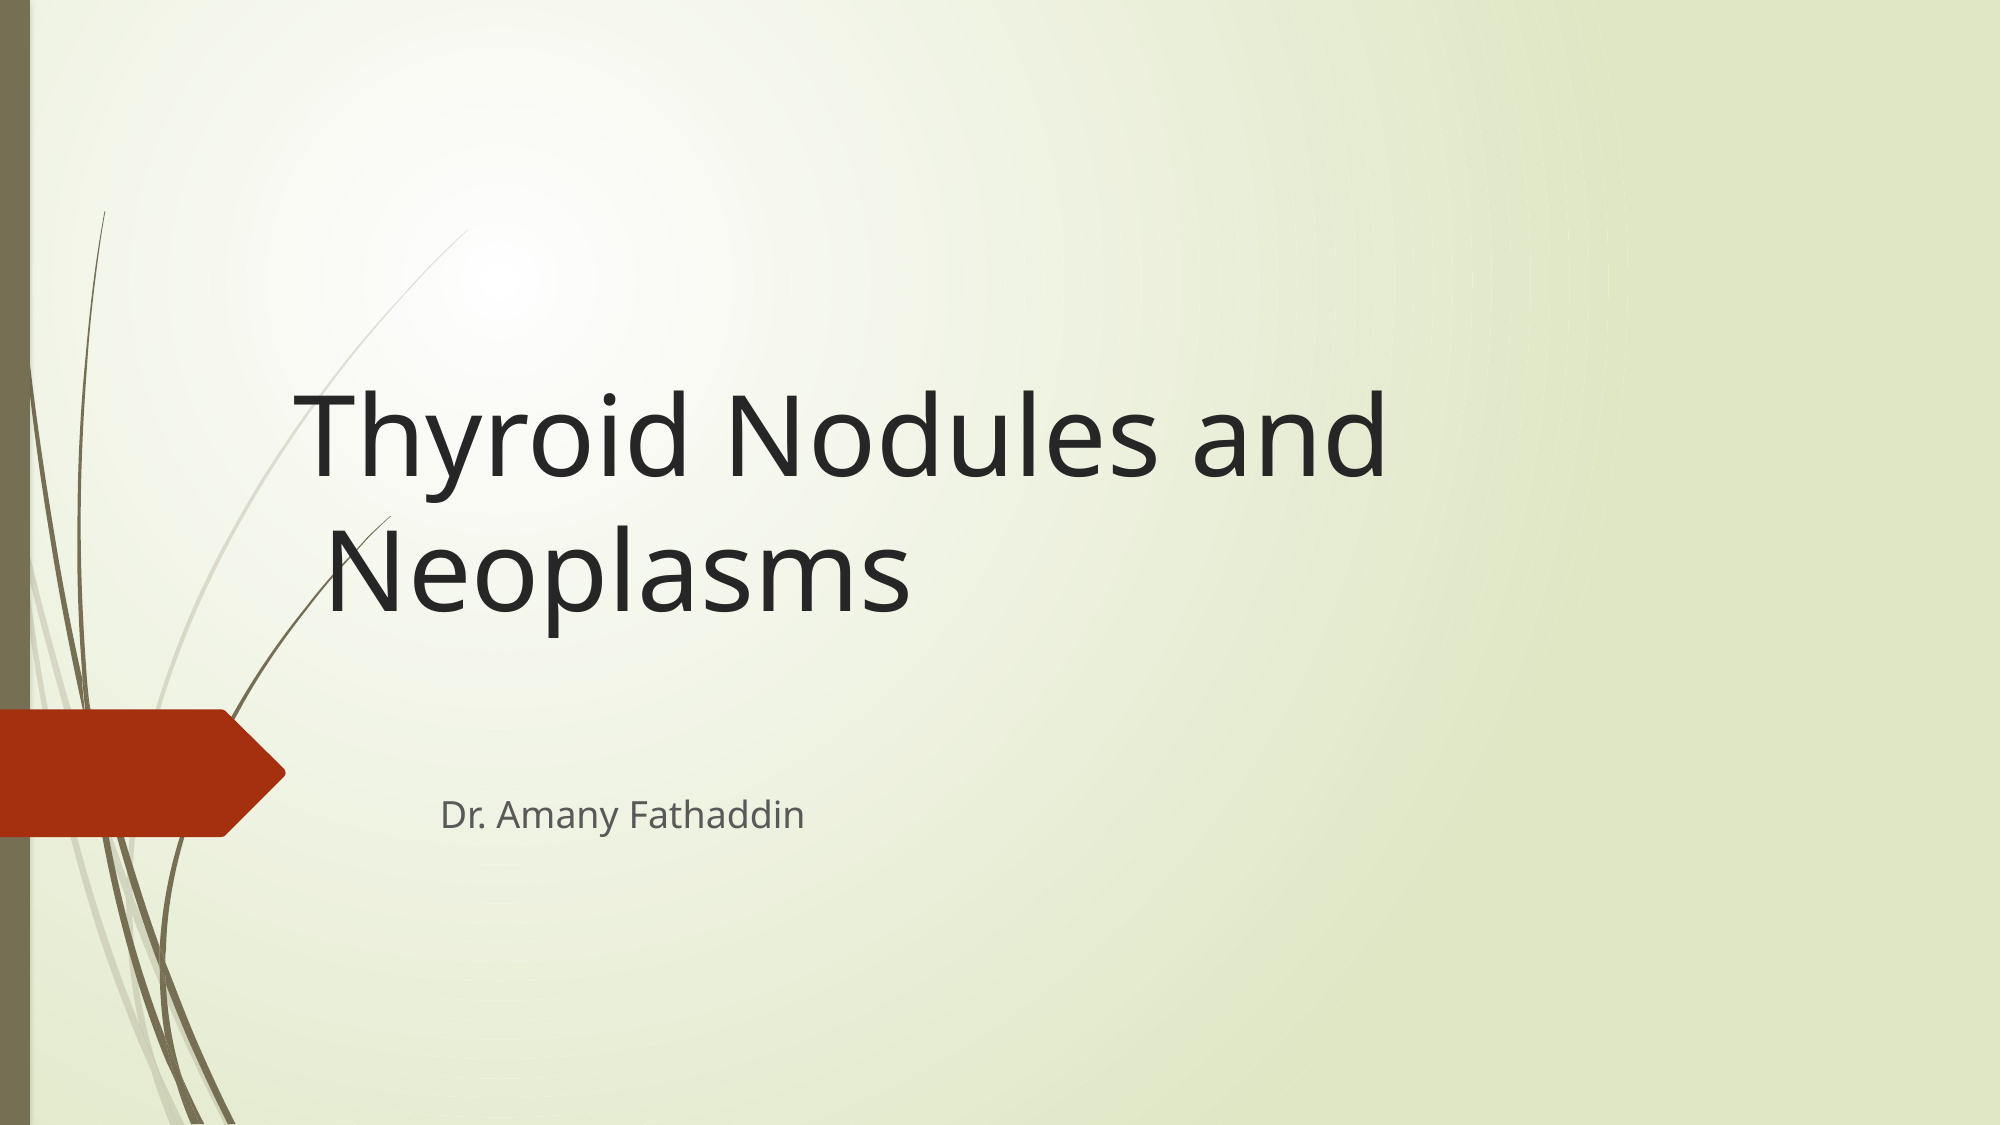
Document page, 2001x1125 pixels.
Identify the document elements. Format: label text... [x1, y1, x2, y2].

subtitle Dr. Amany Fathaddin [424, 783, 1888, 969]
title Thyroid Nodules and Neoplasms [278, 270, 1858, 642]
